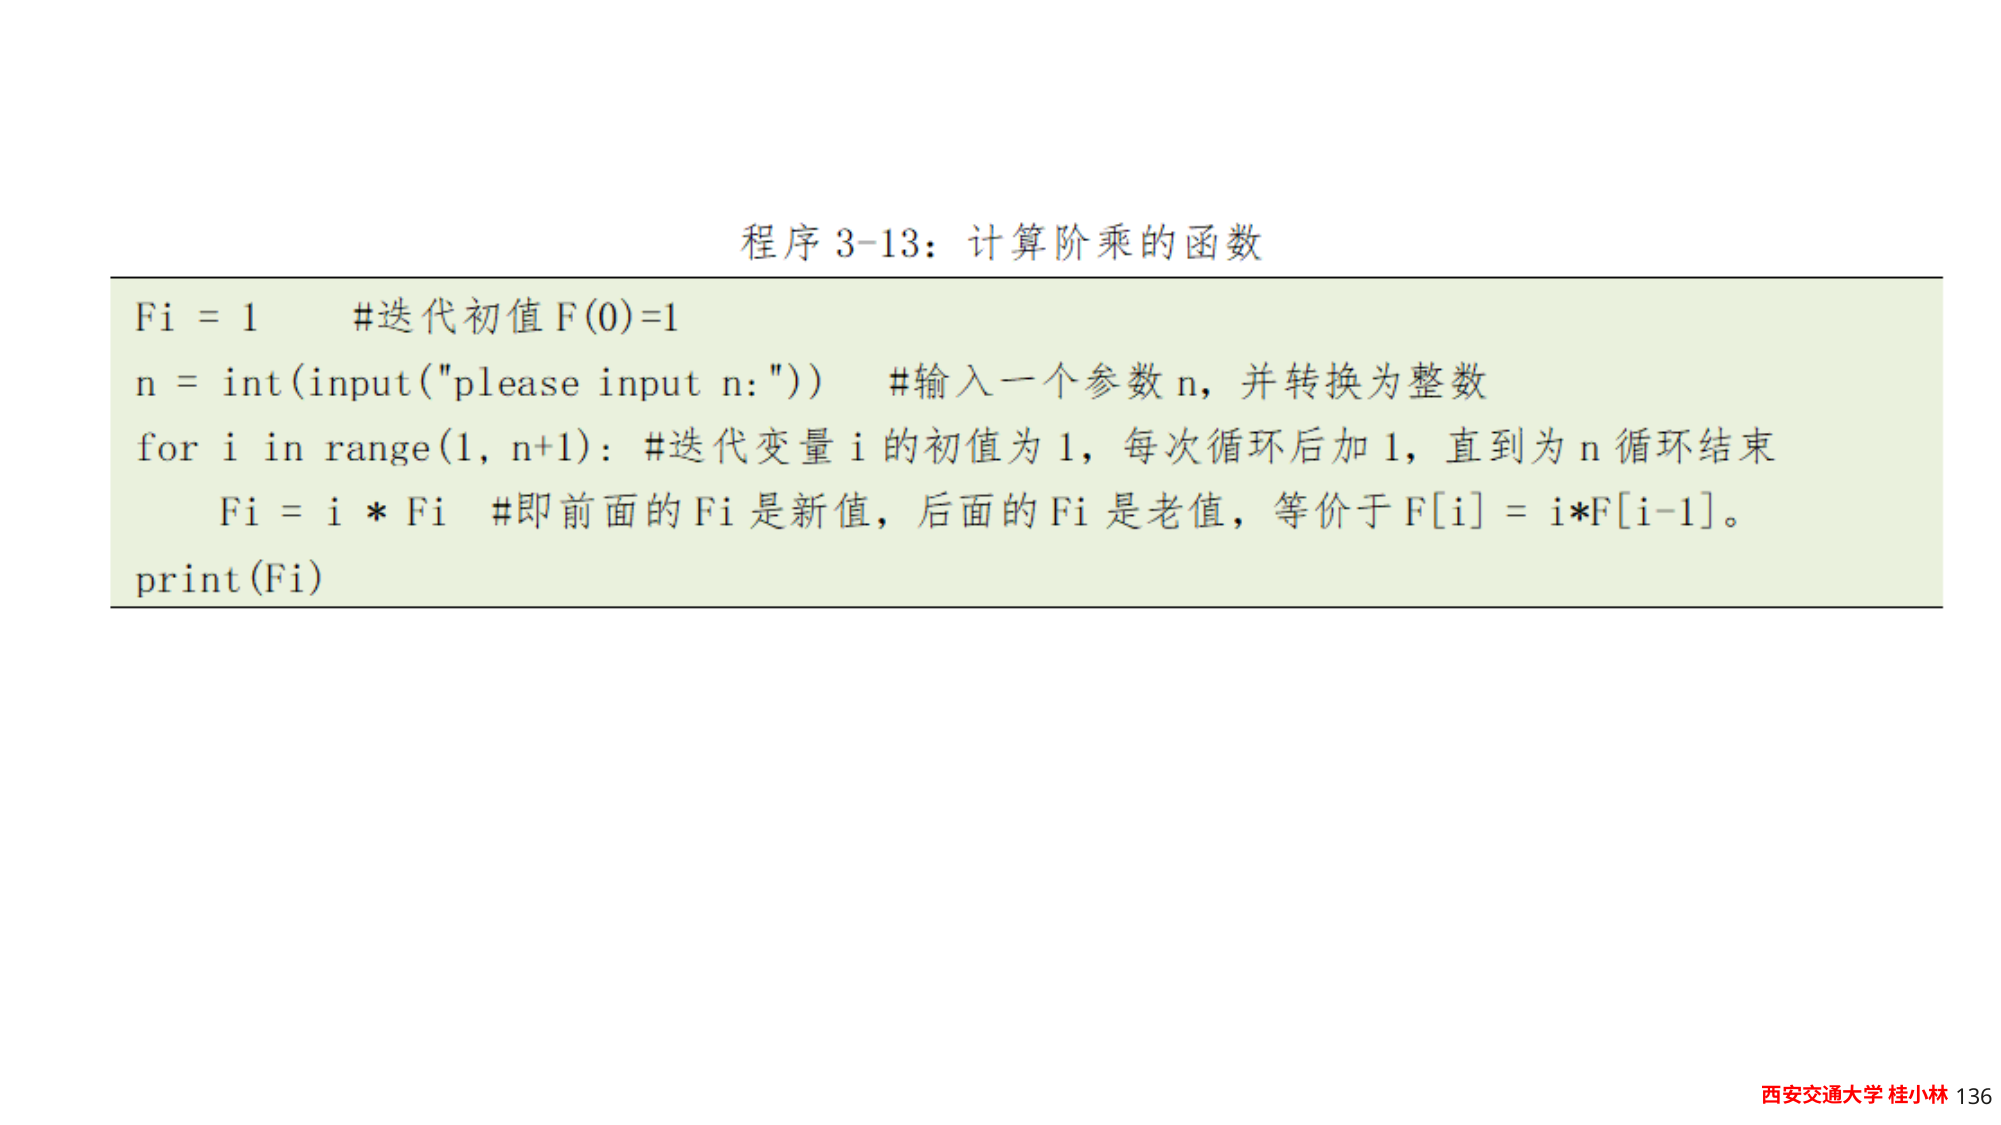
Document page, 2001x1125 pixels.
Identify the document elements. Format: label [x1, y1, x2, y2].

picture [109, 205, 1947, 641]
